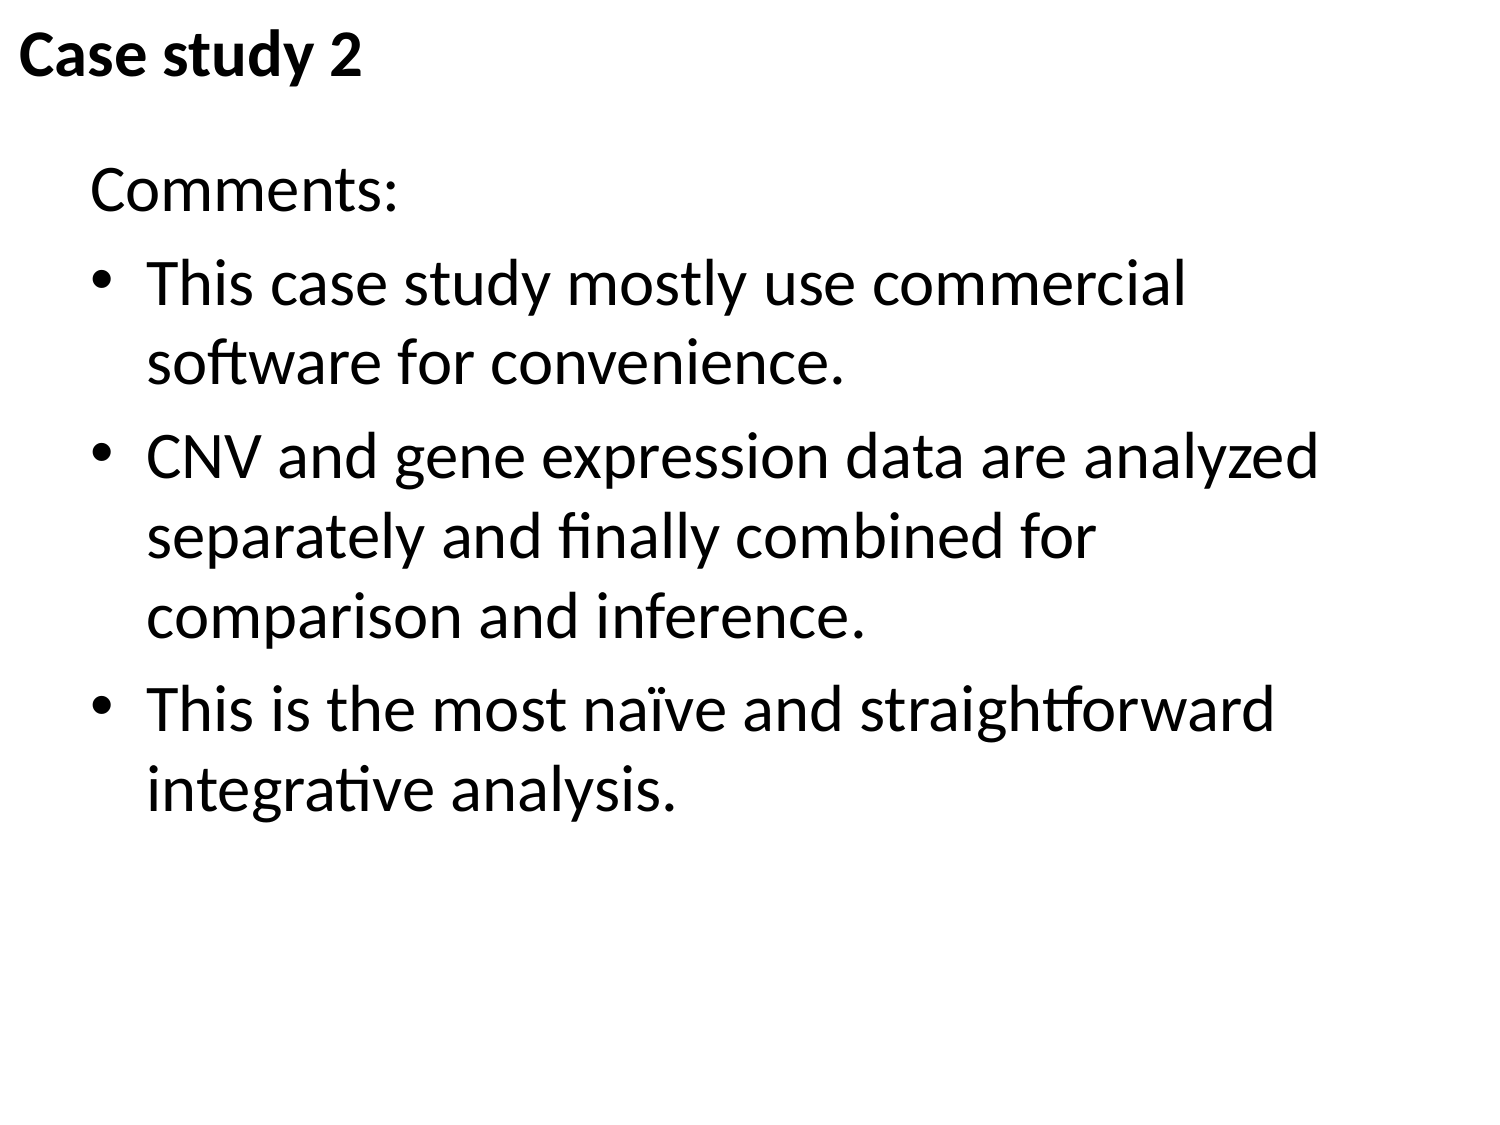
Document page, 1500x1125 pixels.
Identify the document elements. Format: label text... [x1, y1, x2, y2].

text_box Case study 2 [4, 2, 379, 98]
list Comments: This case study mostly use commercial software for convenience. CNV and gene expression data are analyzed separately and finally combined for comparison and inference. This is the most naïve and straightforward integrative analysis. [75, 137, 1425, 1005]
